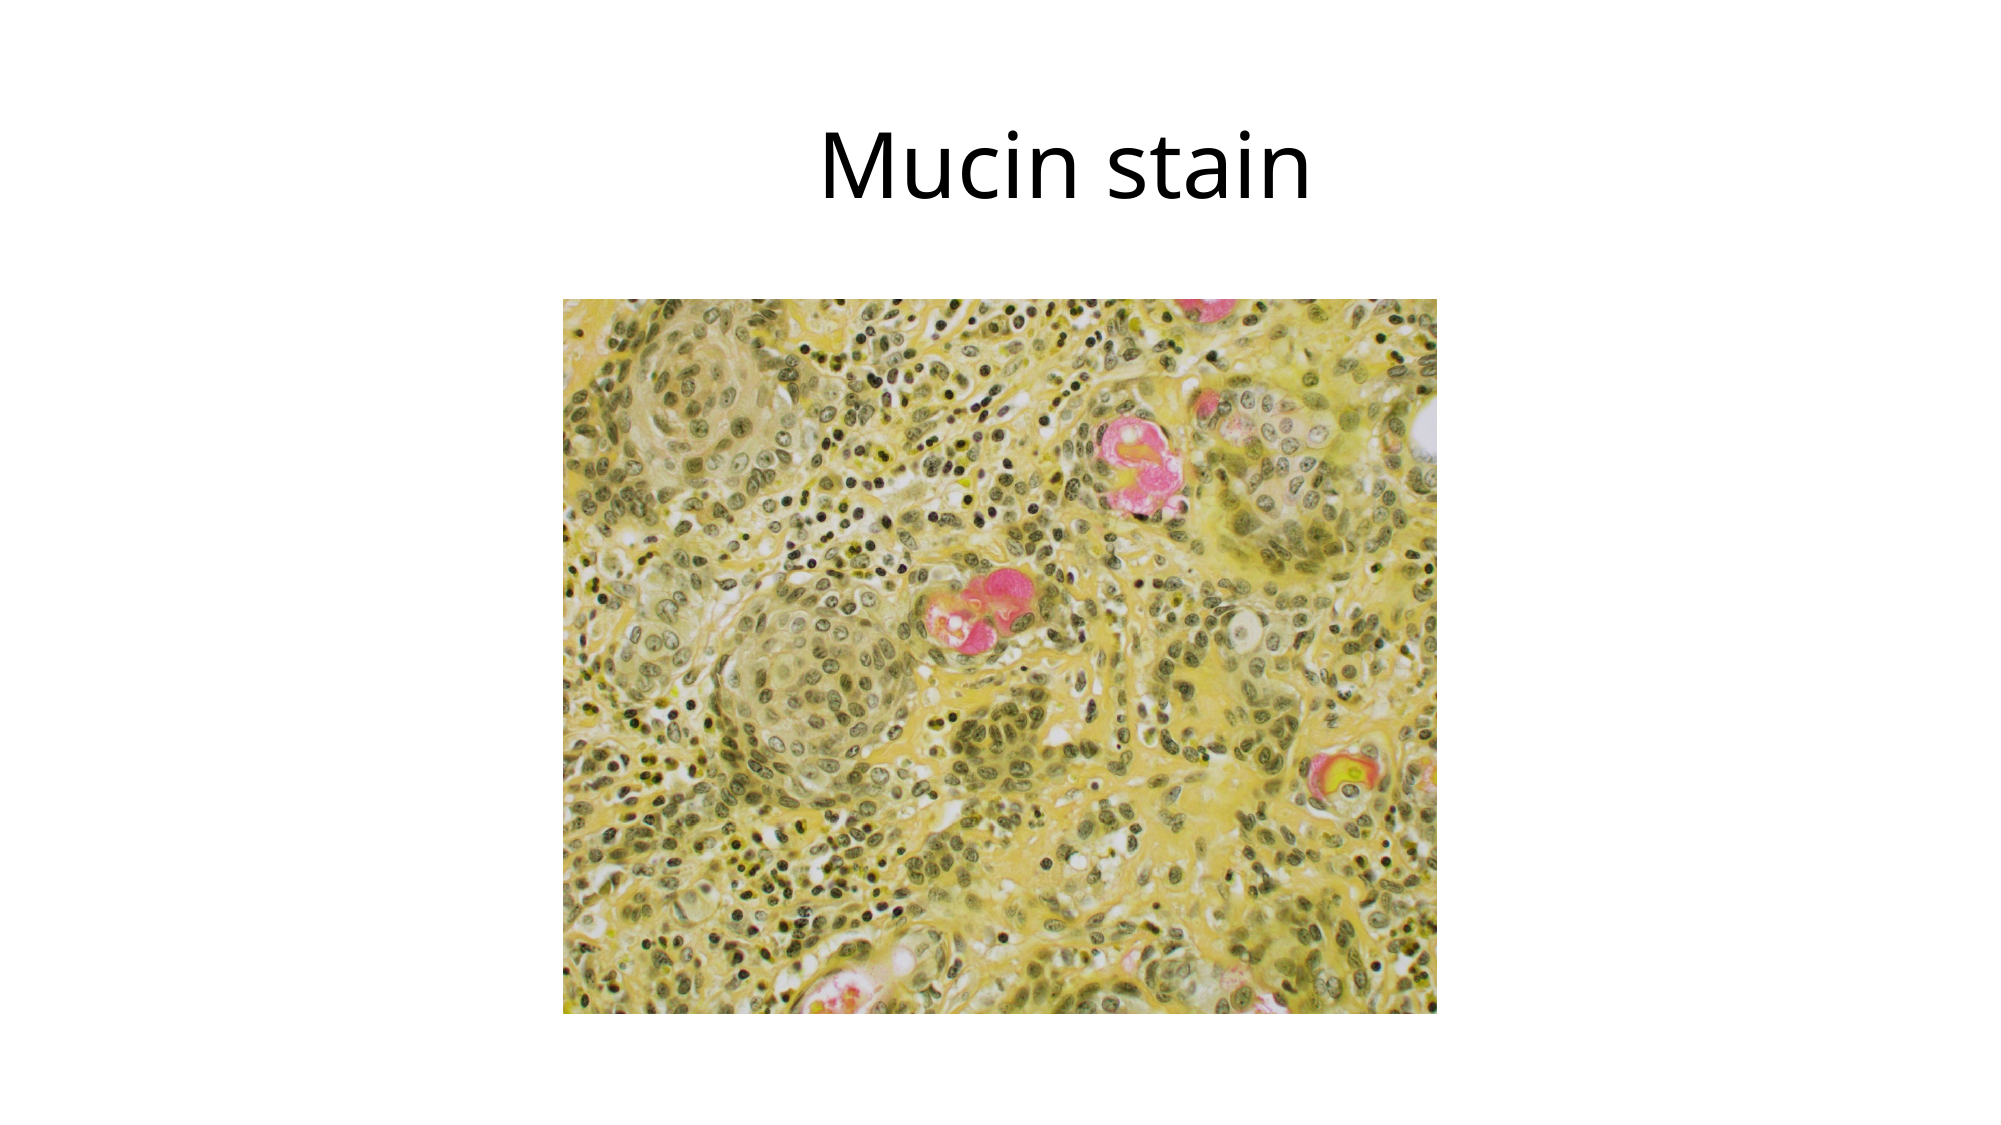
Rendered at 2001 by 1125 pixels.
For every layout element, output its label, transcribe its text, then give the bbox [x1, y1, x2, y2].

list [563, 299, 1437, 1014]
title Mucin stain [137, 59, 1863, 278]
